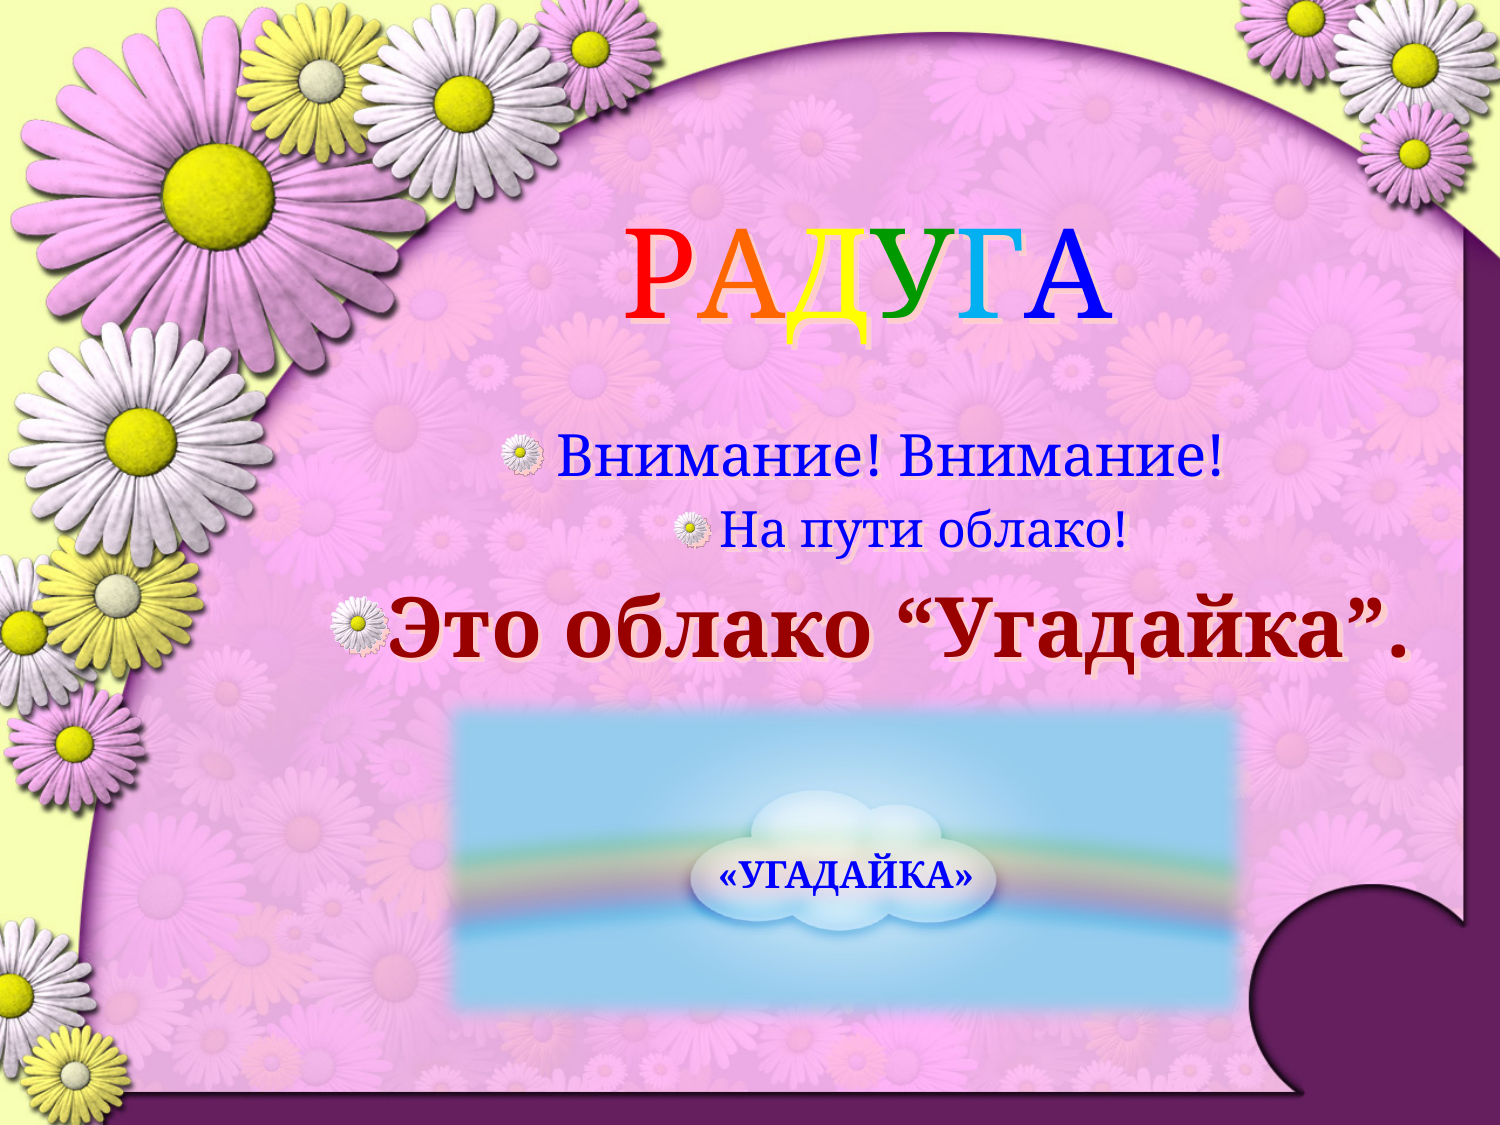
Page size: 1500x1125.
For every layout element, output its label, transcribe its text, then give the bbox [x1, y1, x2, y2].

list Внимание! Внимание! На пути облако! Это облако “Угадайка”. [280, 409, 1460, 1086]
picture [0, 0, 1500, 1125]
title РАДУГА [456, 174, 1278, 363]
